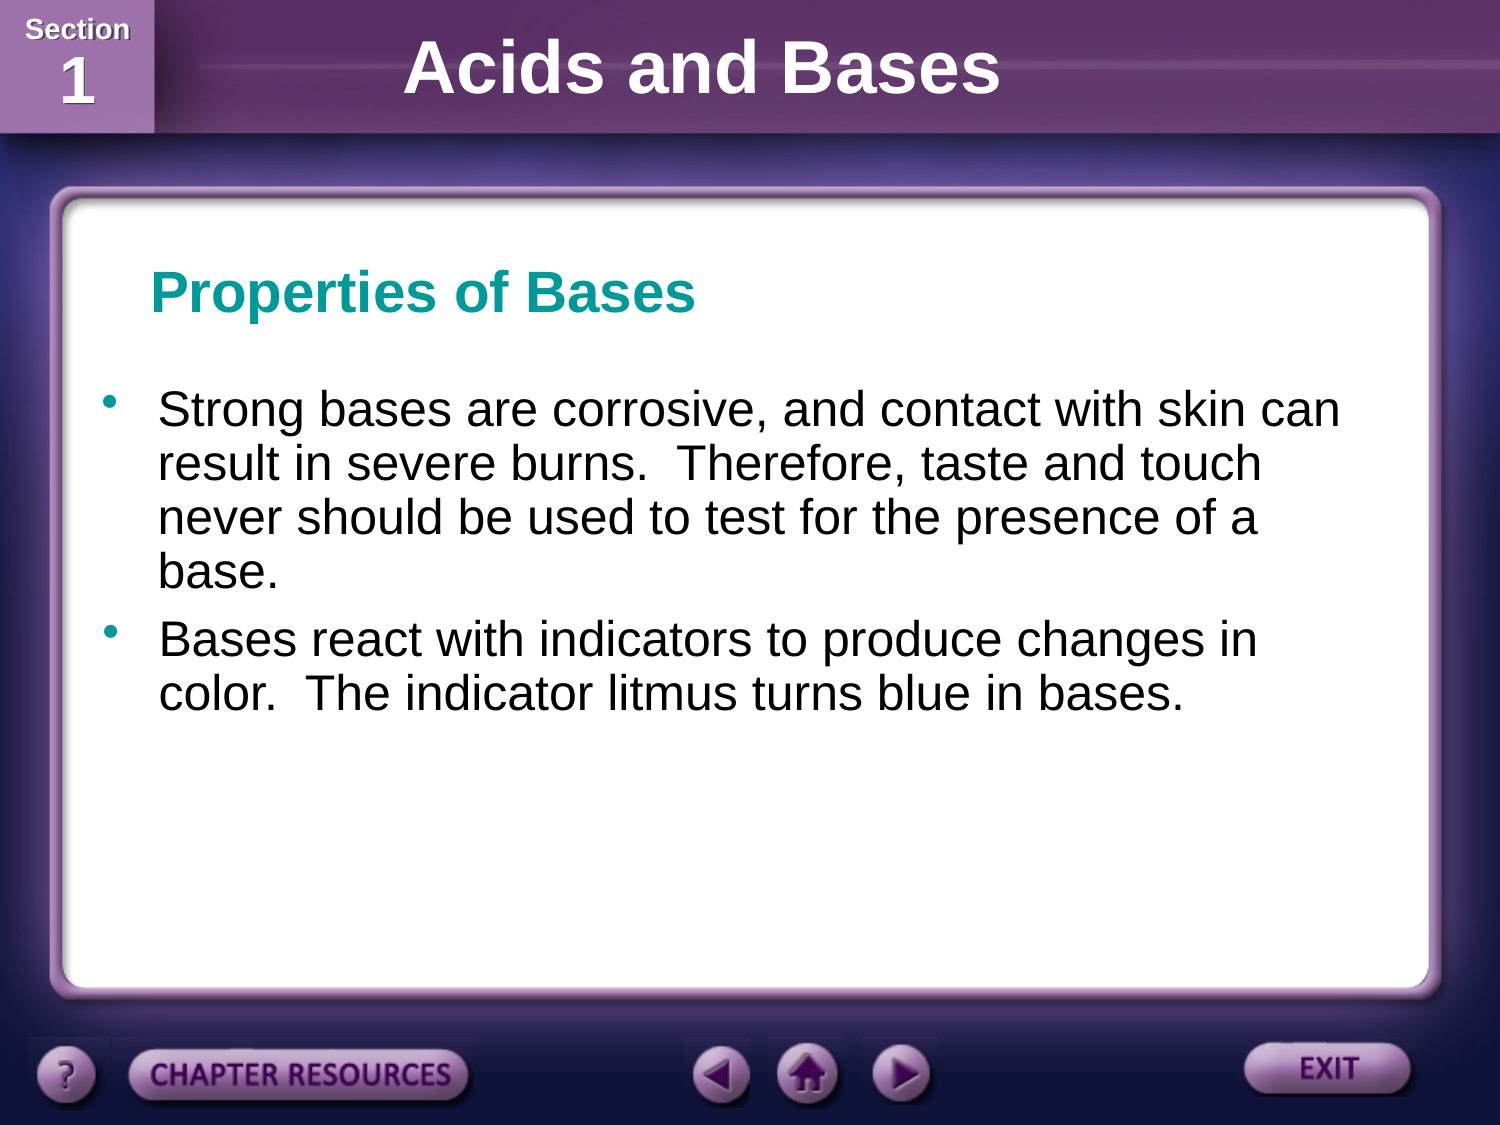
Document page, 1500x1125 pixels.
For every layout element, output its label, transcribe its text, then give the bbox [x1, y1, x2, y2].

text_box Strong bases are corrosive, and contact with skin can result in severe burns. Therefore, taste and touch never should be used to test for the presence of a base. [86, 376, 1400, 607]
text_box Properties of Bases [135, 254, 746, 333]
picture [0, 0, 1500, 1125]
text_box Bases react with indicators to produce changes in color. The indicator litmus turns blue in bases. [87, 606, 1400, 729]
